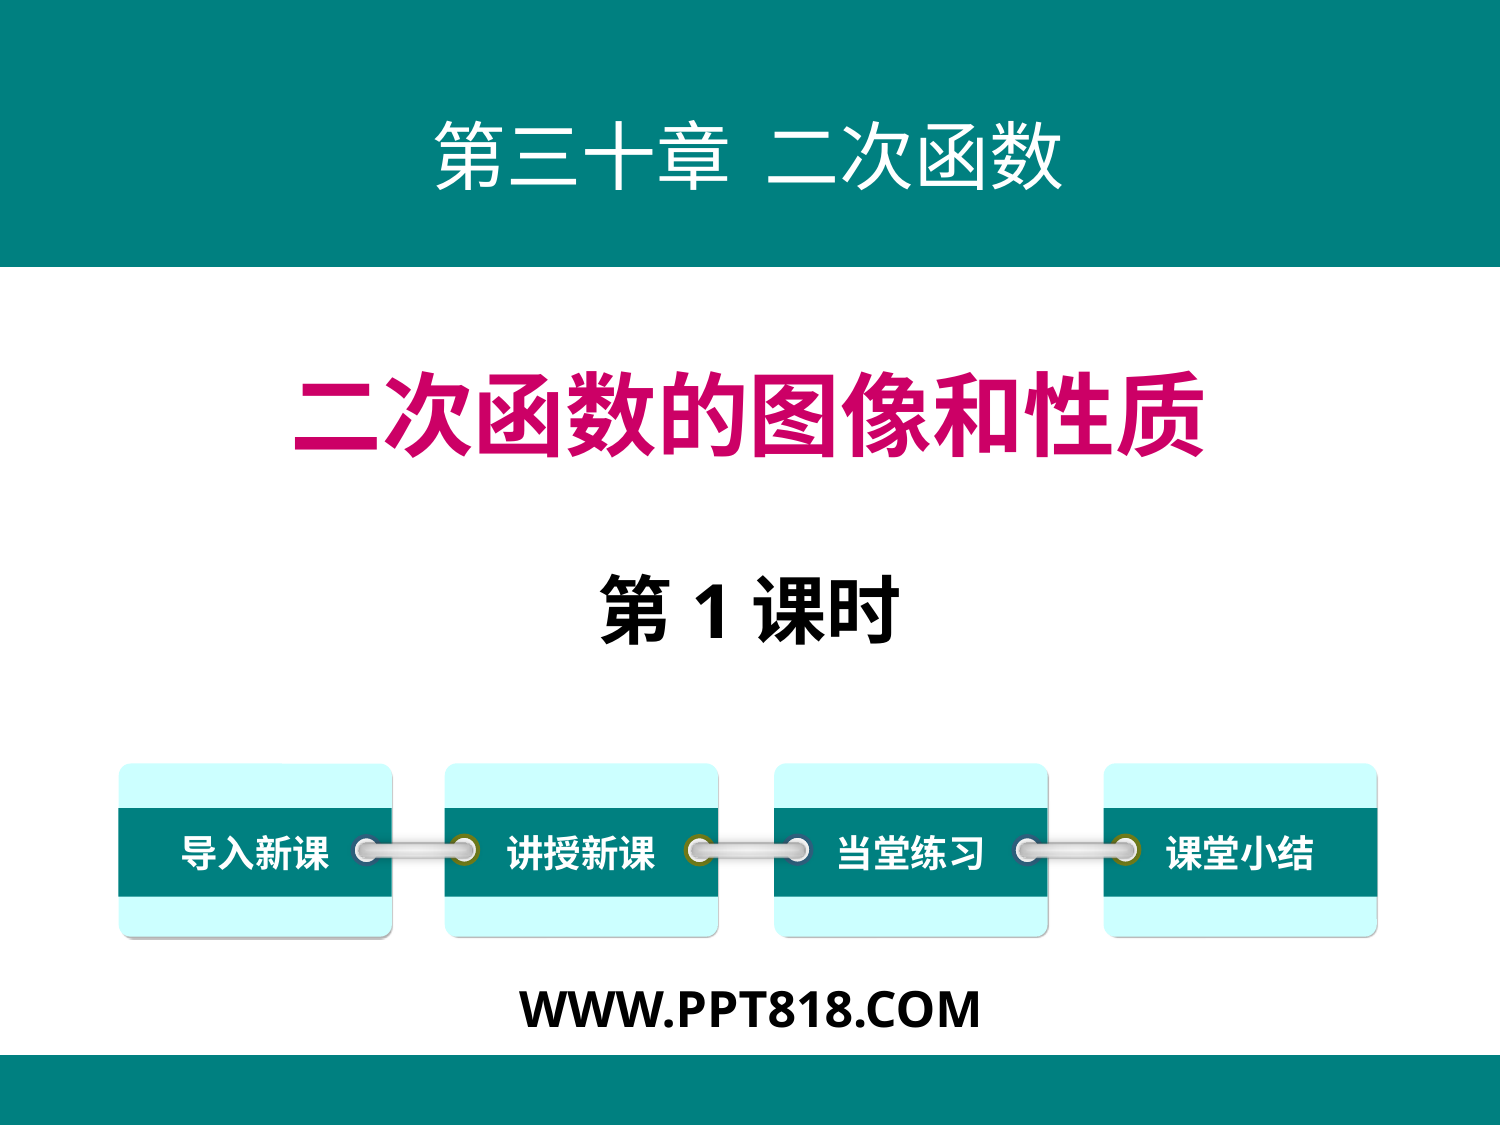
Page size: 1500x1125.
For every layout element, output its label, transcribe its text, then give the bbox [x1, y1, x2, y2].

text_box 二次函数的图像和性质 [0, 350, 1500, 475]
text_box [444, 897, 718, 937]
text_box 课堂小结 [1103, 808, 1378, 897]
text_box 讲授新课 [444, 808, 718, 897]
text_box WWW.PPT818.COM [0, 964, 1500, 1045]
text_box 第三十章 二次函数 [0, 101, 1499, 207]
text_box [675, 828, 822, 873]
picture [1003, 828, 1150, 873]
text_box [1103, 763, 1377, 808]
text_box 导入新课 [118, 808, 392, 897]
text_box [118, 763, 392, 808]
text_box [118, 897, 392, 937]
text_box [774, 897, 1048, 937]
text_box [1103, 897, 1377, 937]
text_box [0, 1054, 1500, 1125]
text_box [342, 828, 489, 873]
text_box [774, 763, 1048, 808]
text_box 当堂练习 [774, 808, 1048, 897]
text_box [444, 763, 718, 808]
text_box [0, 0, 1500, 268]
text_box 第1课时 [0, 556, 1500, 661]
